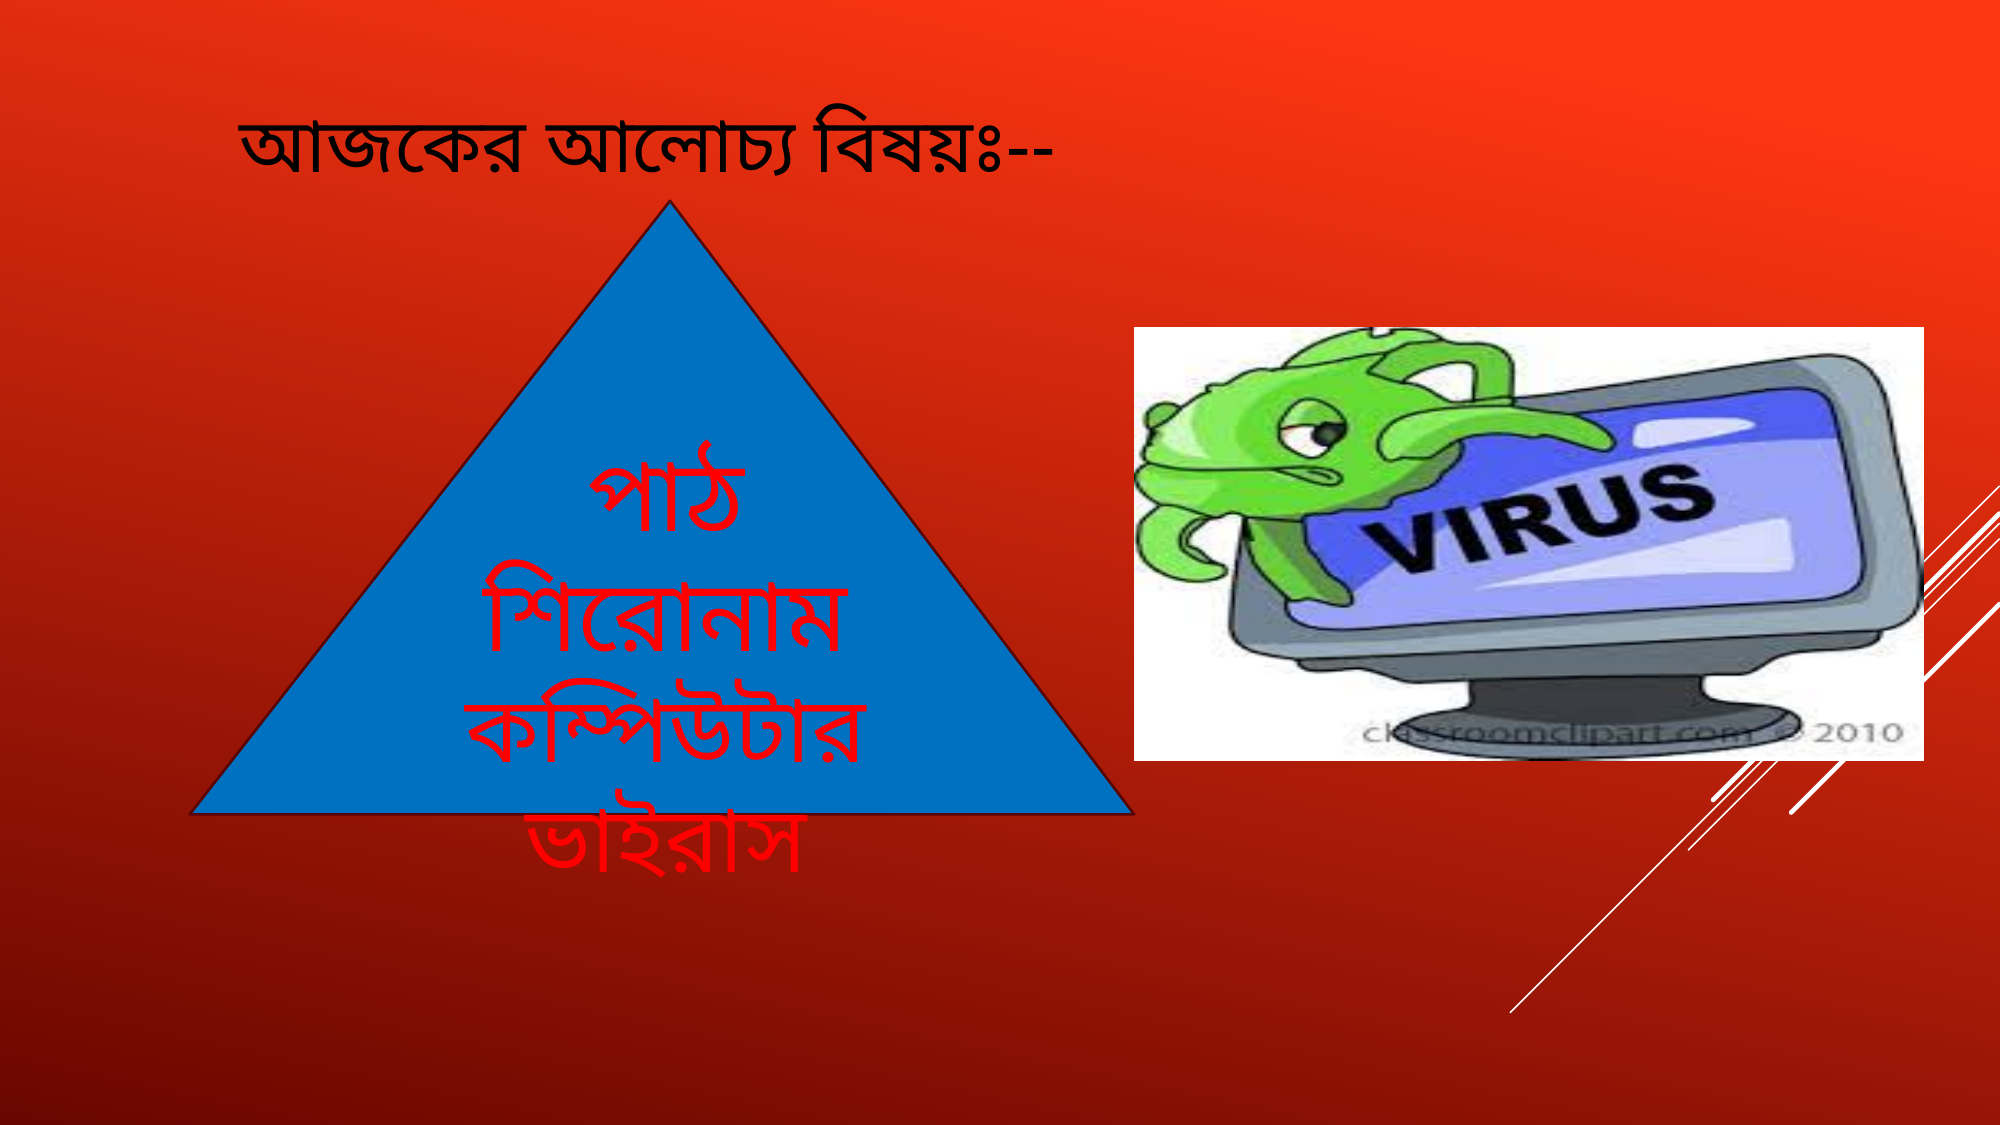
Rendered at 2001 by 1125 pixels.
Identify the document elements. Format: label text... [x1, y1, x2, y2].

picture [1133, 327, 1925, 762]
title আজকের আলোচ্য বিষয়ঃ-- [224, 18, 1625, 267]
text_box পাঠ শিরোনাম কম্পিউটার ভাইরাস [188, 199, 1136, 816]
